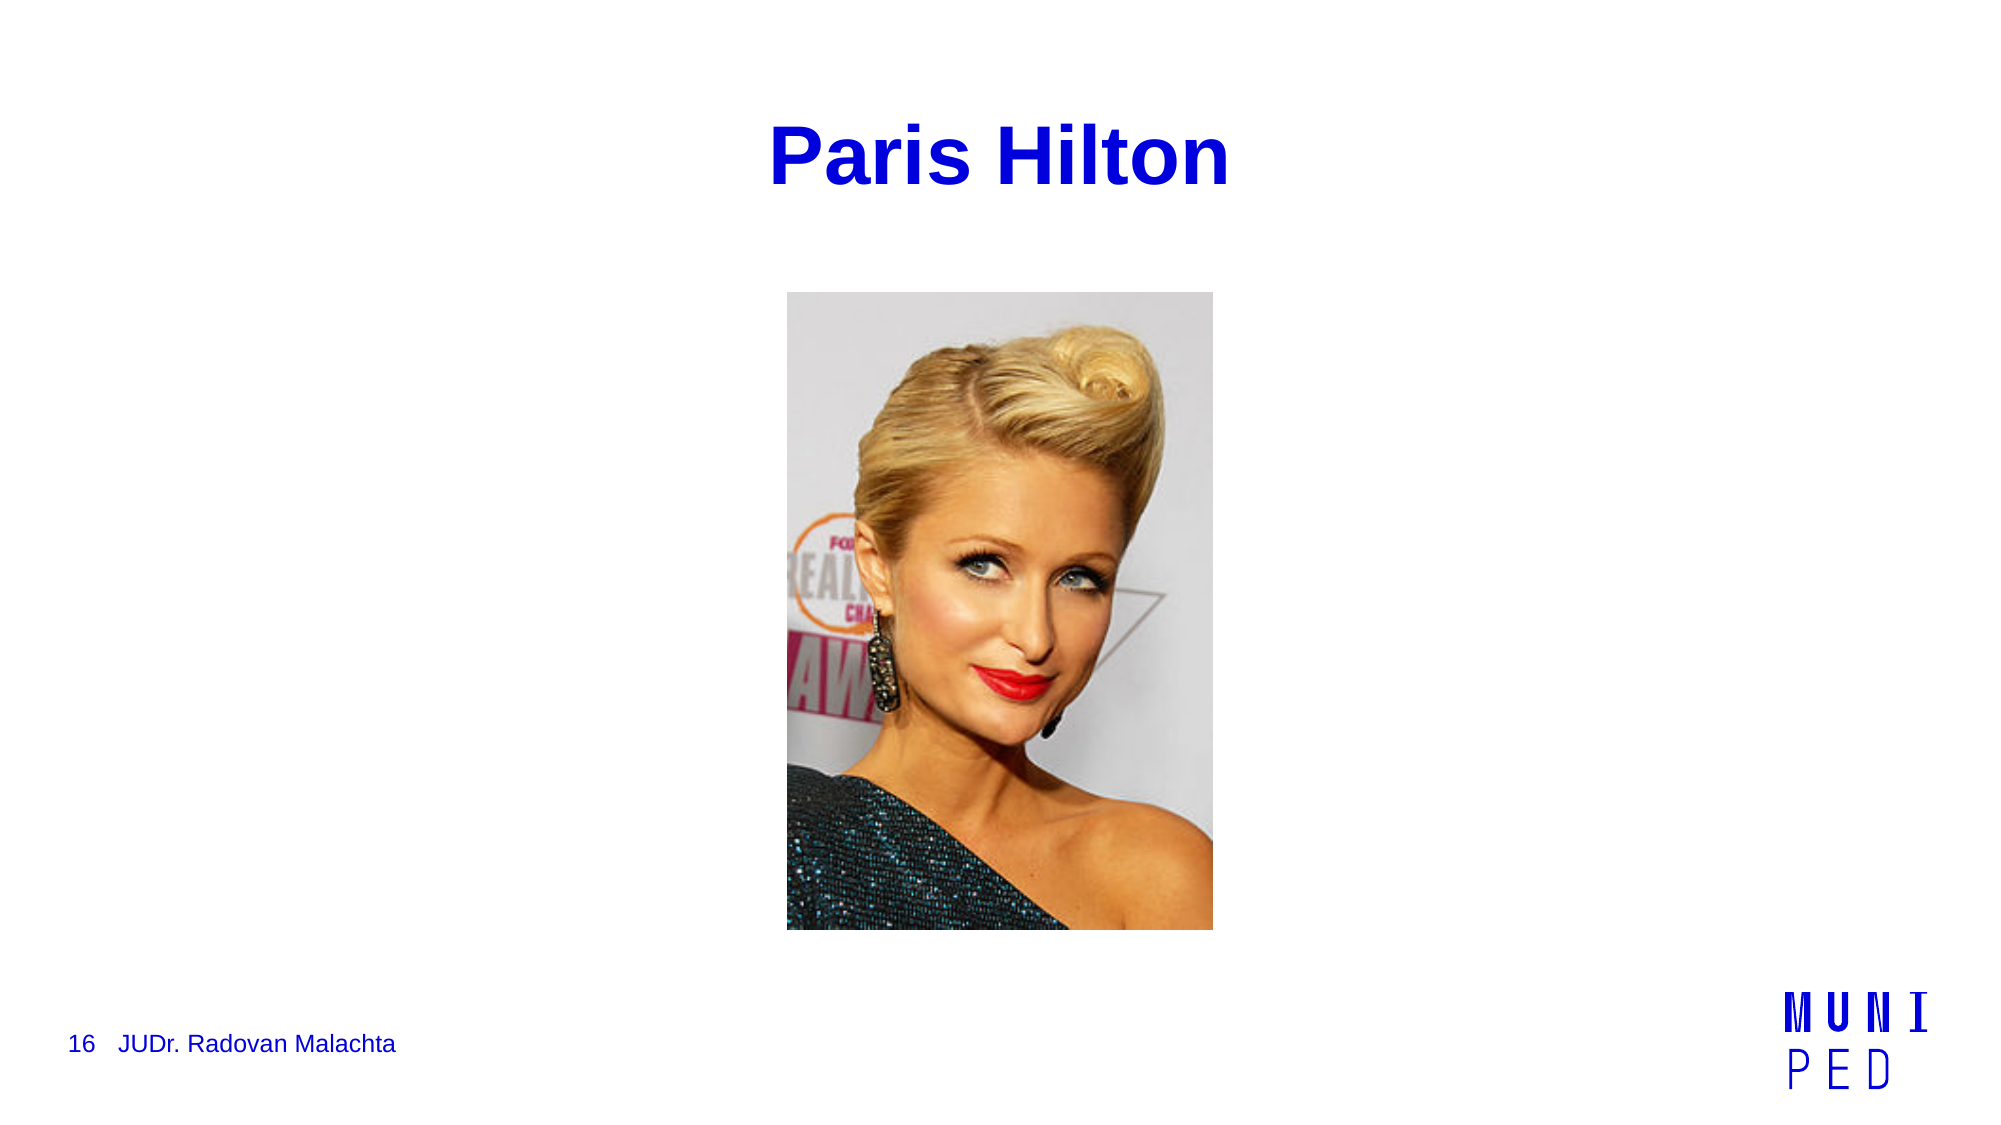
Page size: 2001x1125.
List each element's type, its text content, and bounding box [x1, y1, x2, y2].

title Paris Hilton [118, 118, 1883, 193]
slide_number 16 [67, 1021, 110, 1063]
picture [787, 291, 1213, 930]
footer JUDr. Radovan Malachta [118, 1021, 1418, 1063]
